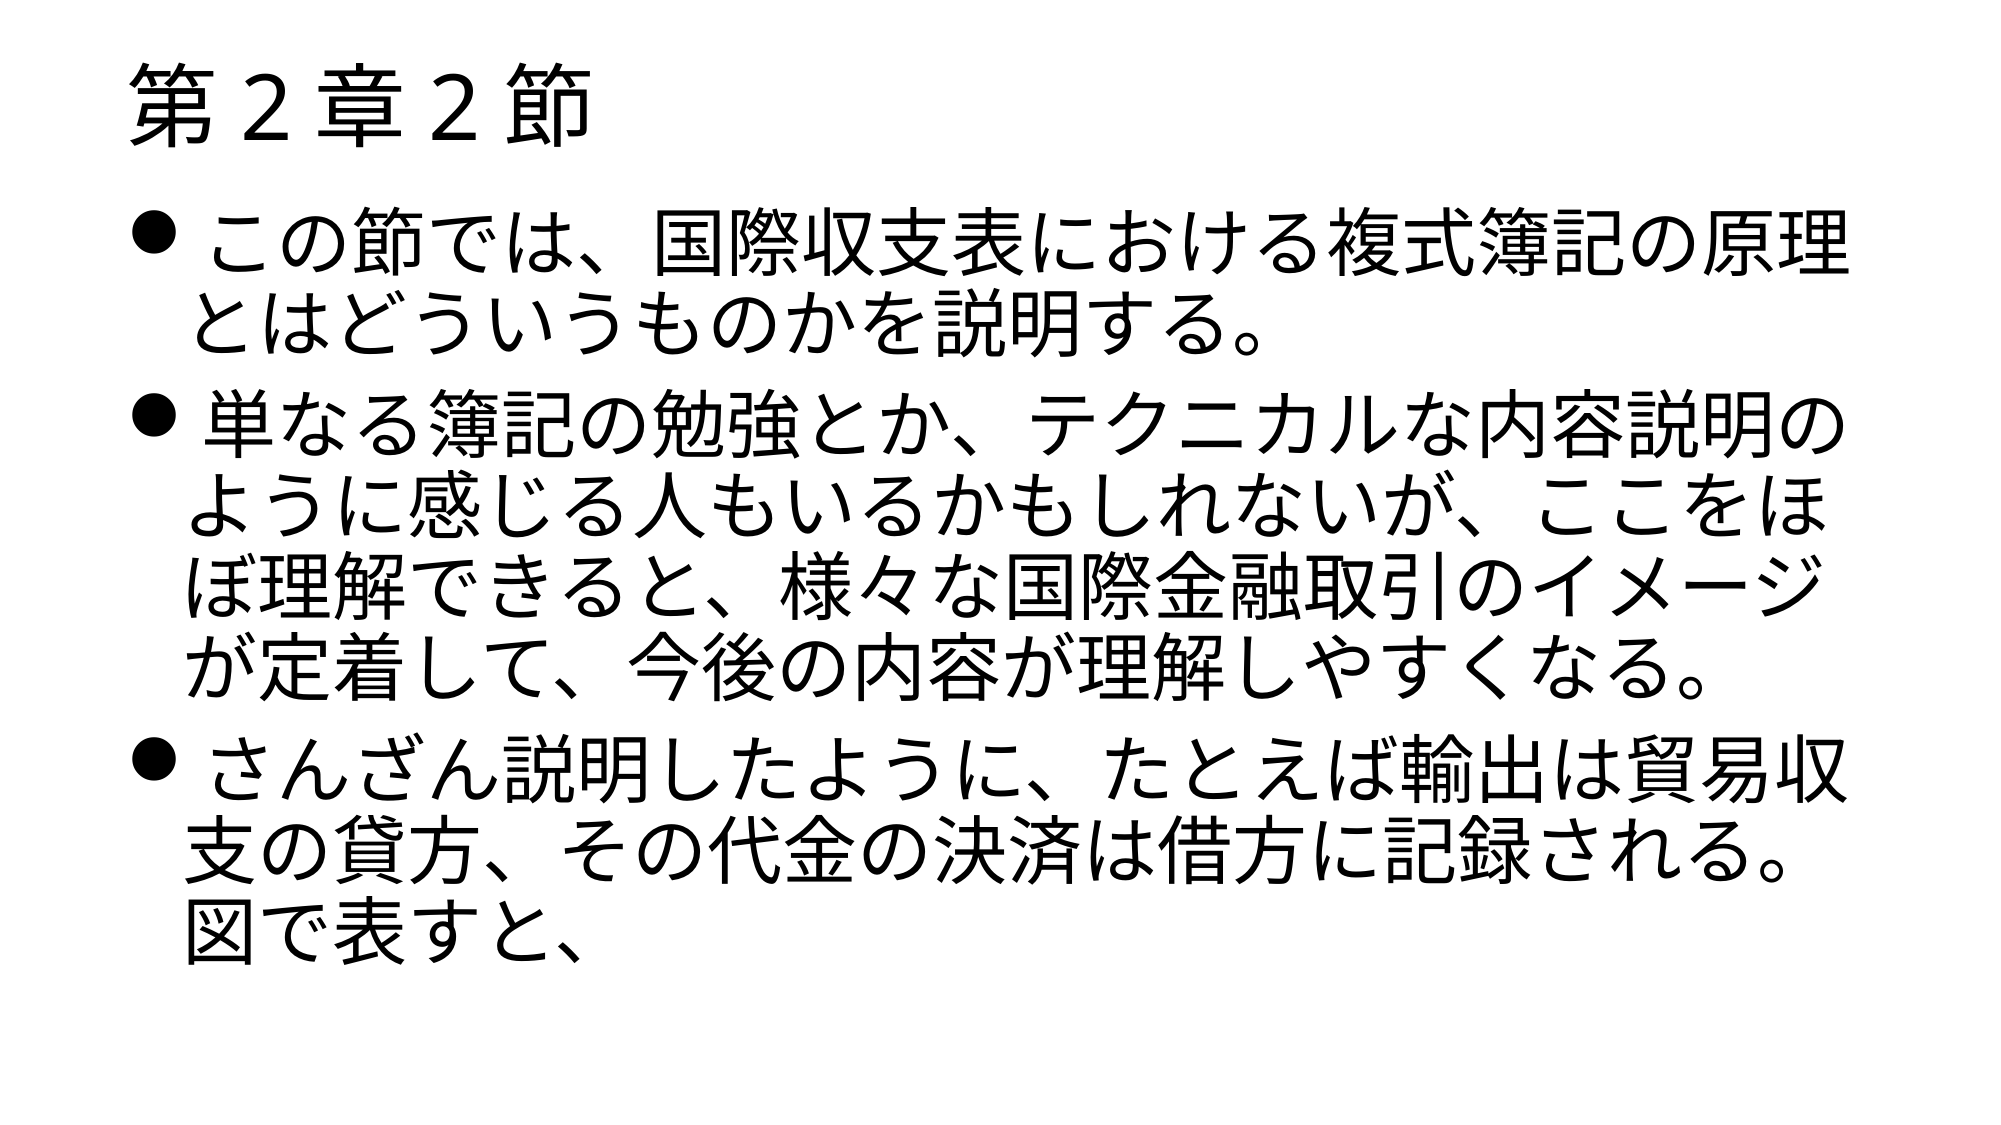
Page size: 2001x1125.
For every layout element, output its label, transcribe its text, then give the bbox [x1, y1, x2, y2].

title 第2章2節 [111, 51, 1855, 171]
subtitle この節では、国際収支表における複式簿記の原理とはどういうものかを説明する。 単なる簿記の勉強とか、テクニカルな内容説明のように感じる人もいるかもしれないが、ここをほぼ理解できると、様々な国際金融取引のイメージが定着して、今後の内容が理解しやすくなる。 さんざん説明したように、たとえば輸出は貿易収支の貸方、その代金の決済は借方に記録される。図で表すと、 [111, 197, 1867, 1049]
